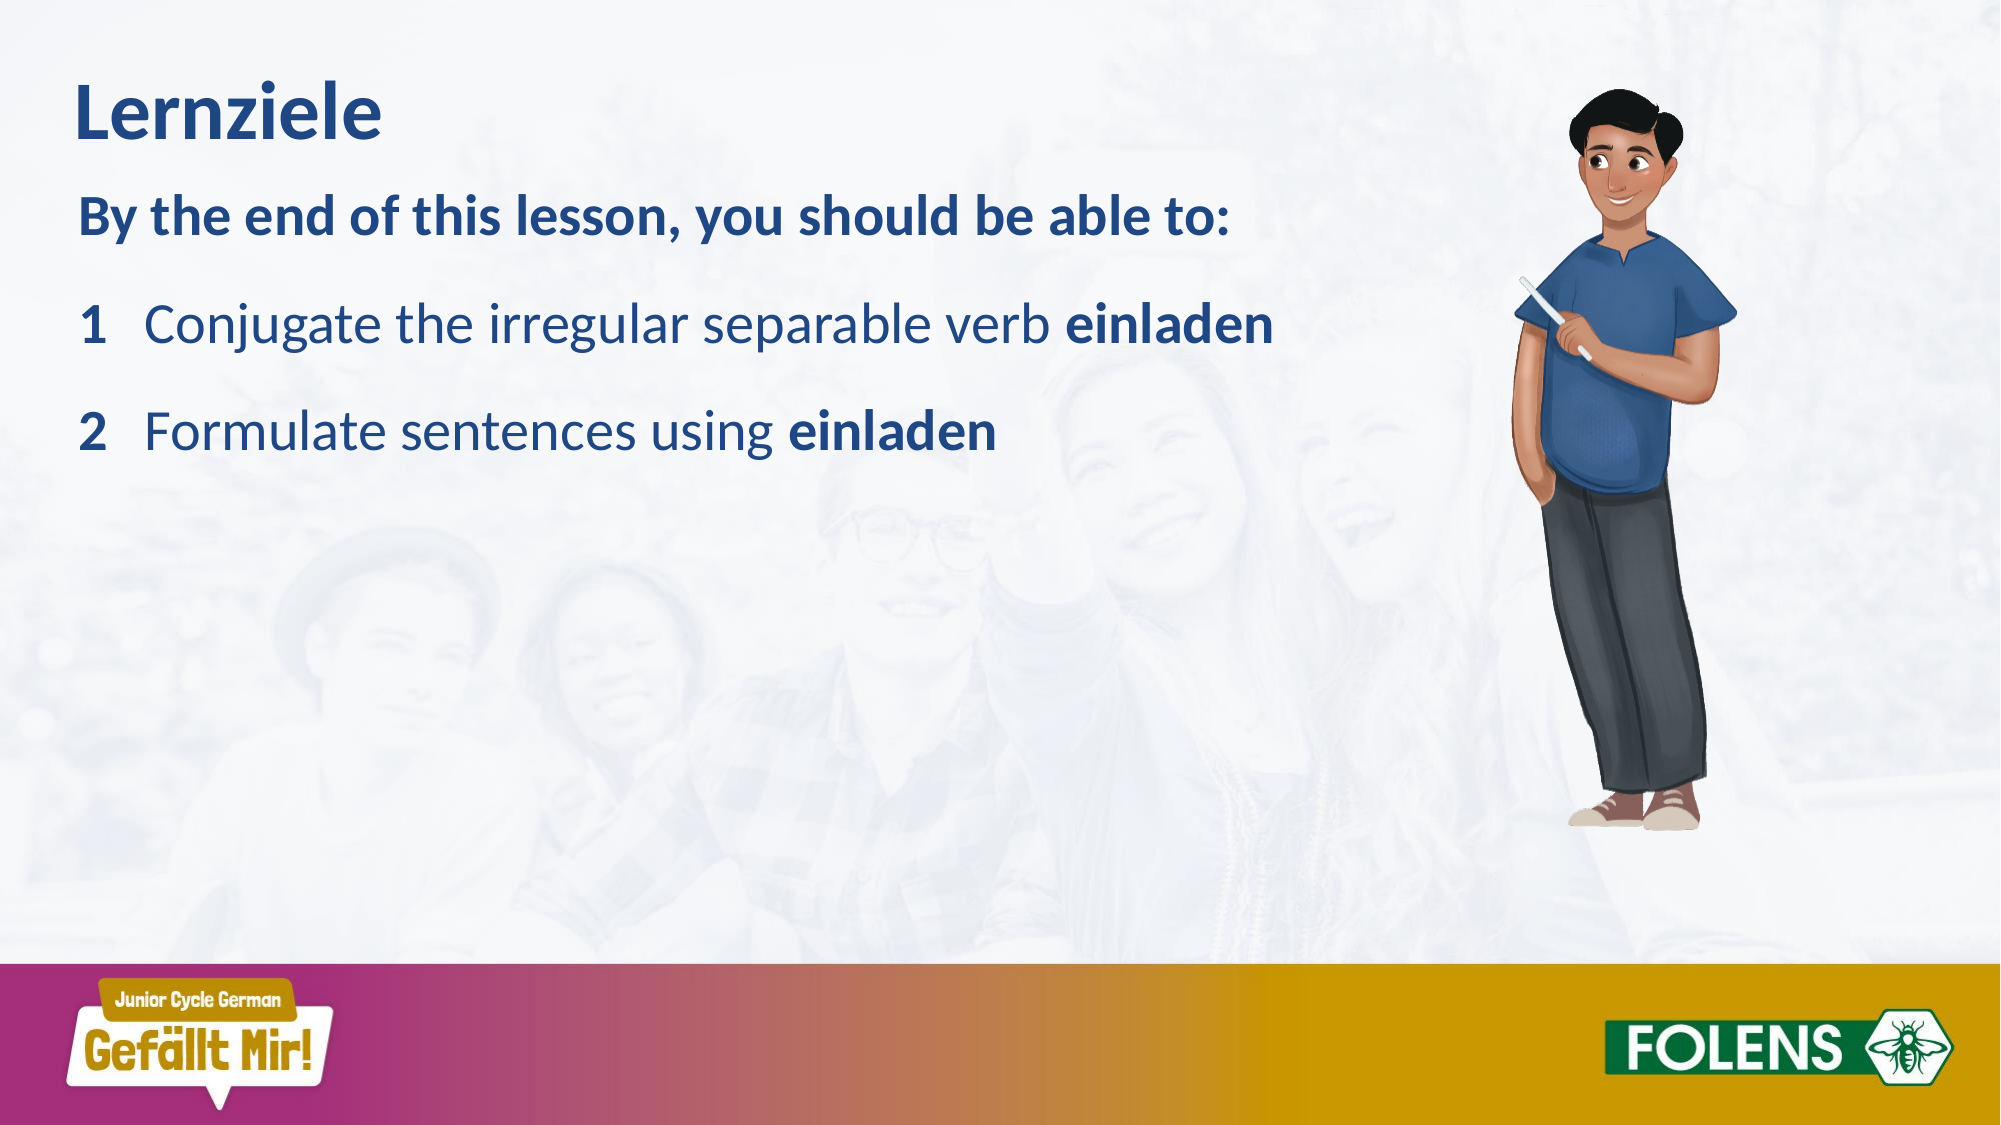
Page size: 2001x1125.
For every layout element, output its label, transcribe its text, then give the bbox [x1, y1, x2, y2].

text_box Lernziele [59, 59, 869, 162]
picture [0, 0, 2001, 1125]
text_box By the end of this lesson, you should be able to: 1 Conjugate the irregular separable verb einladen 2 Formulate sentences using einladen [63, 170, 869, 488]
